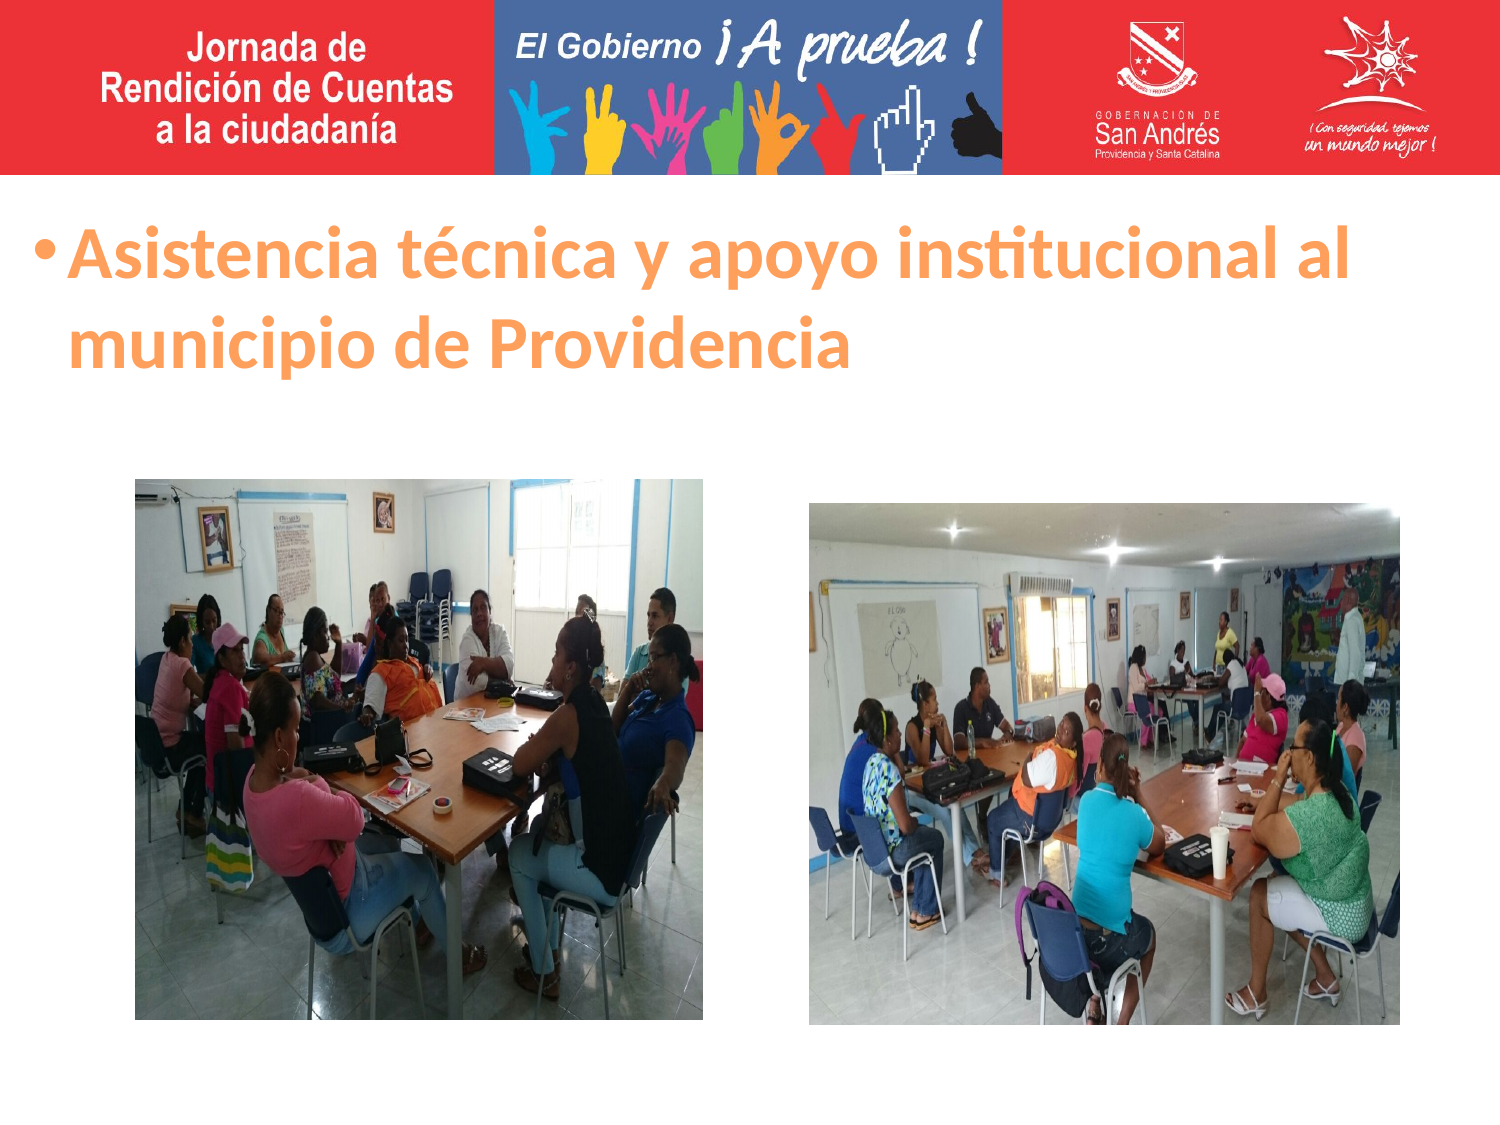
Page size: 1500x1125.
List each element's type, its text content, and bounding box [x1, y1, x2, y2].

picture [135, 479, 703, 1020]
picture [808, 503, 1400, 1025]
picture [0, 0, 1500, 175]
text_box Asistencia técnica y apoyo institucional al municipio de Providencia [17, 196, 1459, 391]
